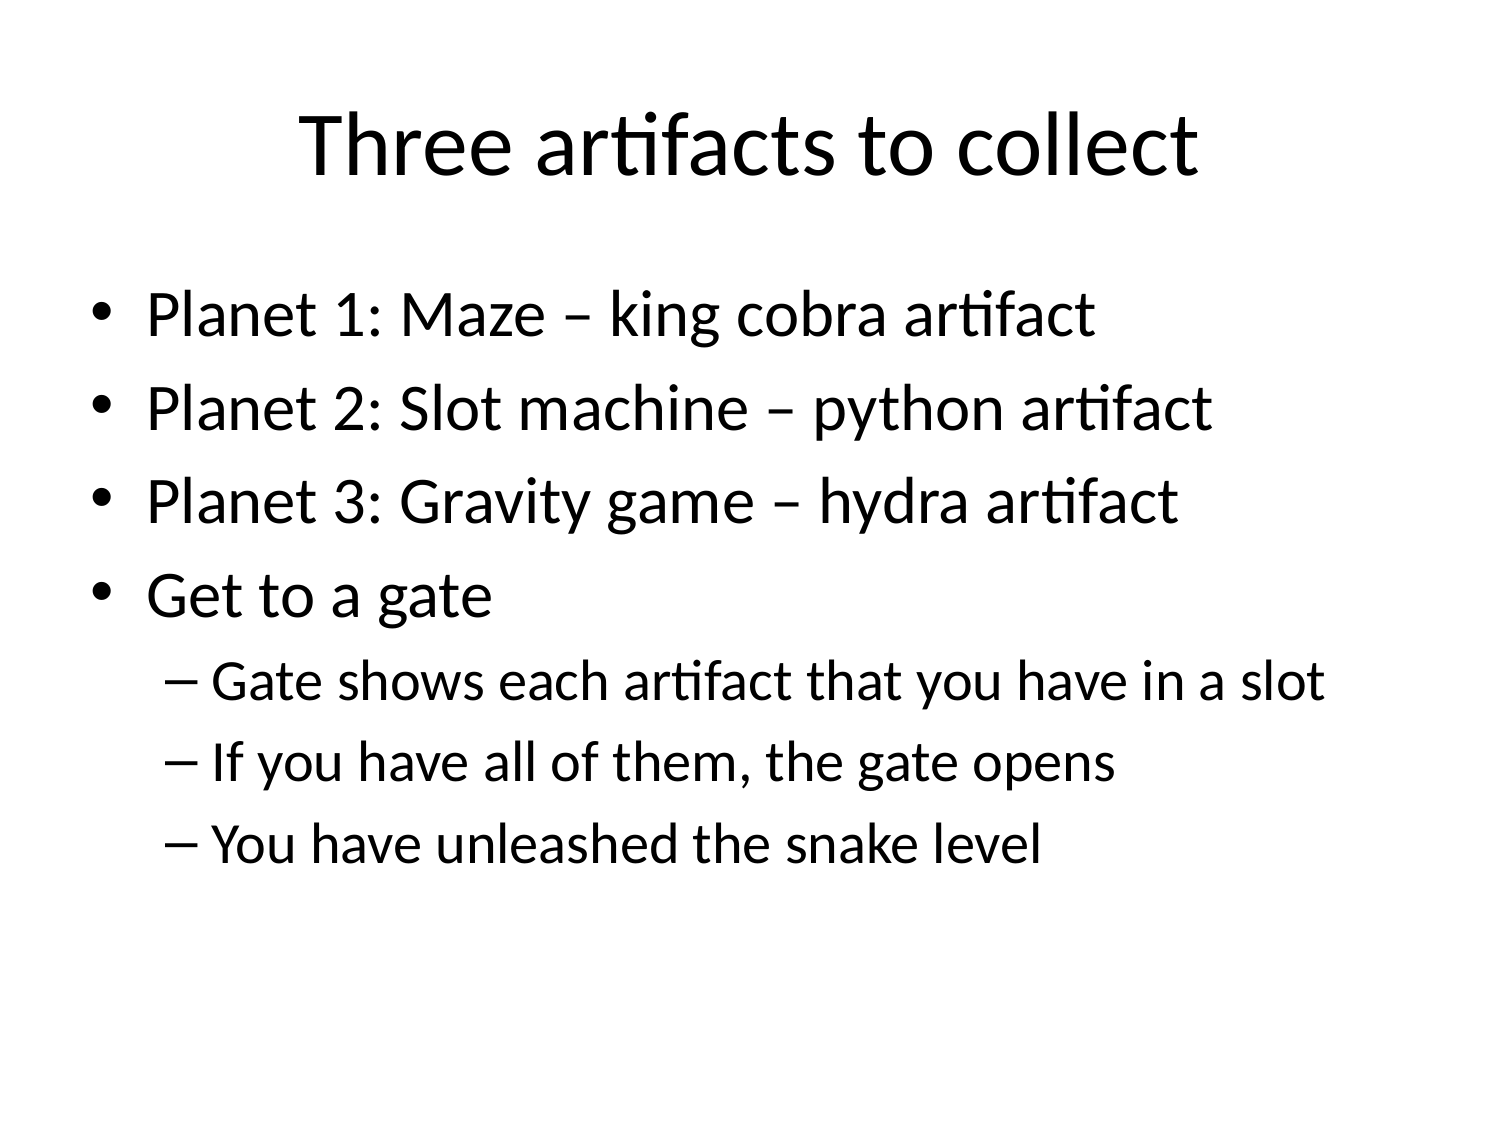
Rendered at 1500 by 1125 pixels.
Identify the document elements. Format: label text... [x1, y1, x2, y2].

title Three artifacts to collect [75, 45, 1425, 233]
list Planet 1: Maze – king cobra artifact Planet 2: Slot machine – python artifact Planet 3: Gravity game – hydra artifact Get to a gate Gate shows each artifact that you have in a slot If you have all of them, the gate opens You have unleashed the snake level [75, 262, 1425, 1005]
